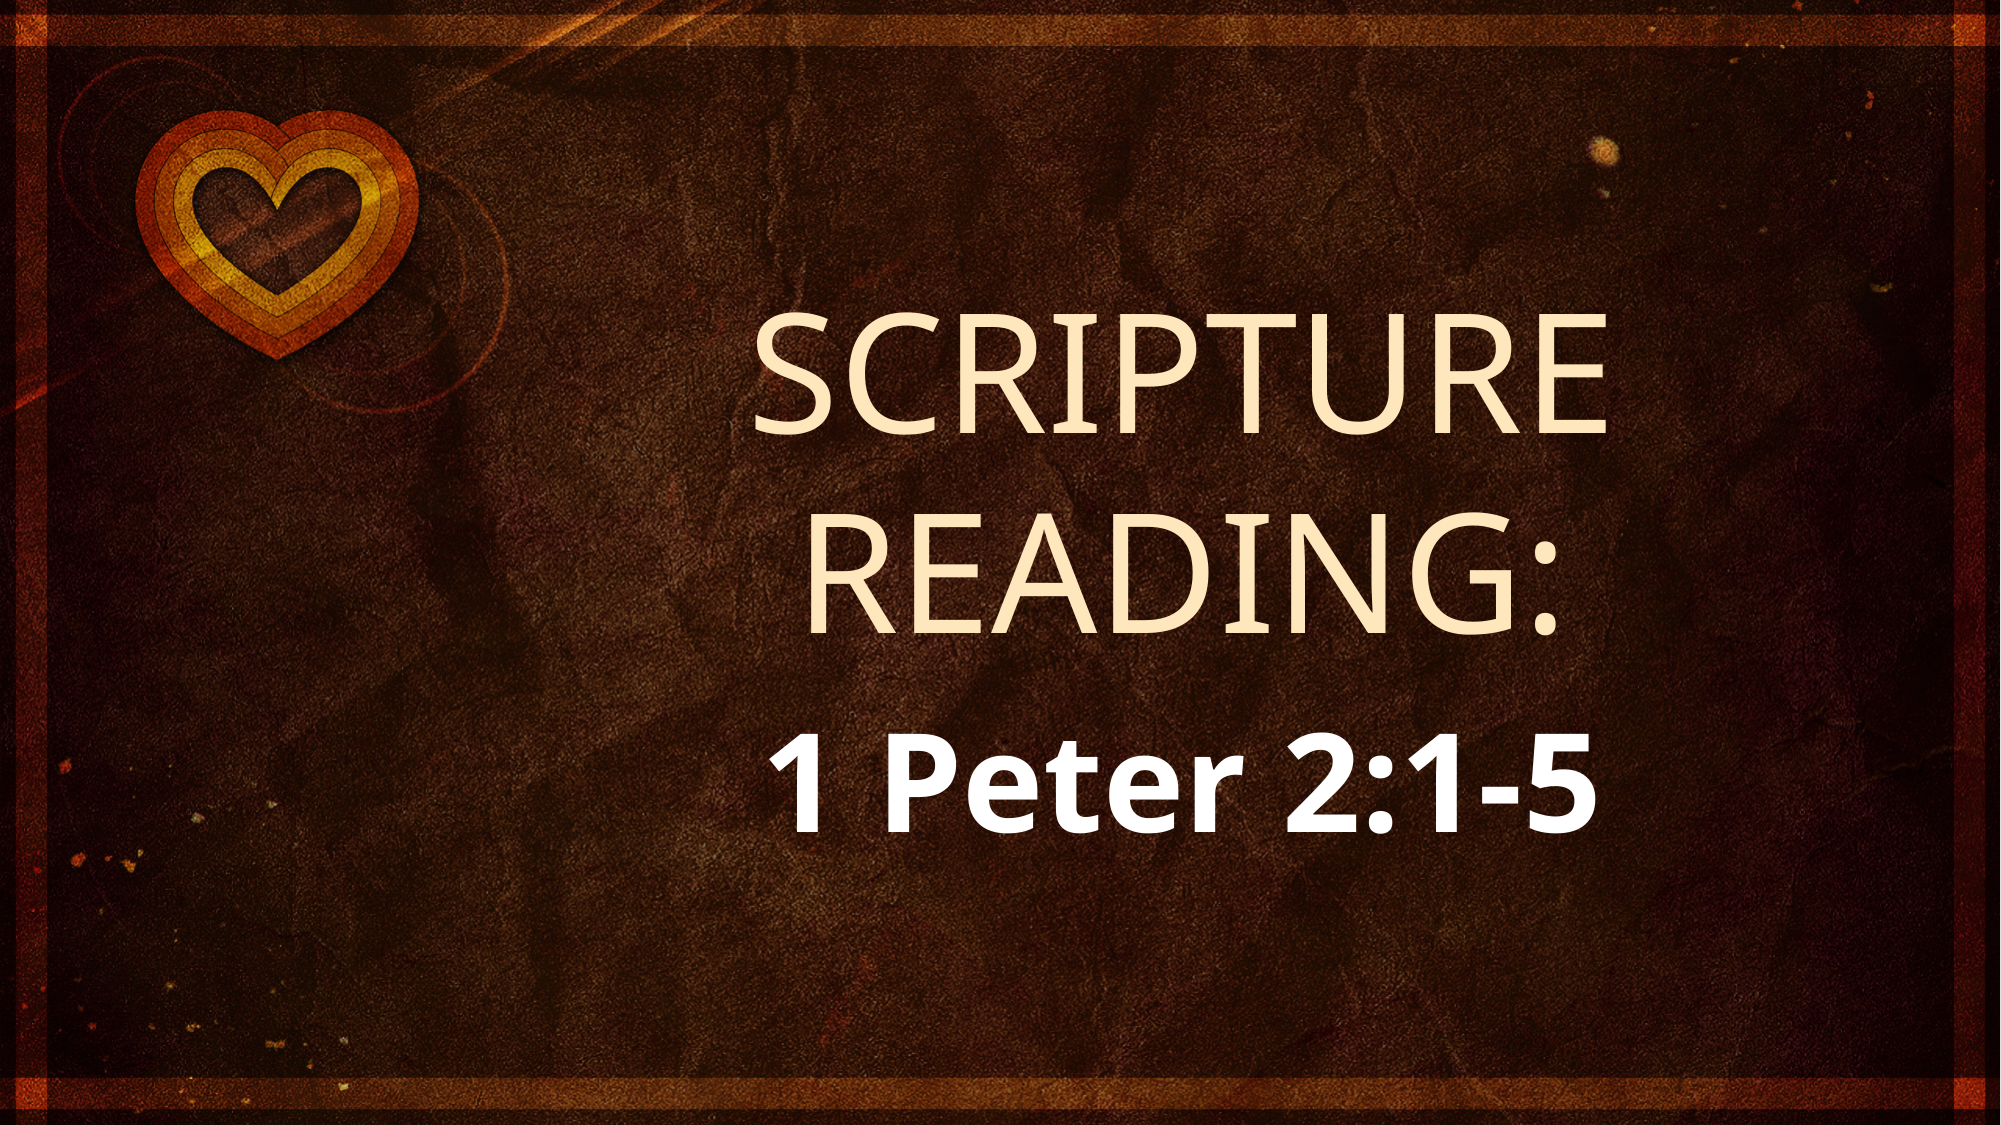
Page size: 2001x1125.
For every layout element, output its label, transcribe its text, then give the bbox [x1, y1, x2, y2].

list SCRIPTURE READING: 1 Peter 2:1-5 [465, 80, 1899, 1046]
picture [0, 0, 2001, 1125]
